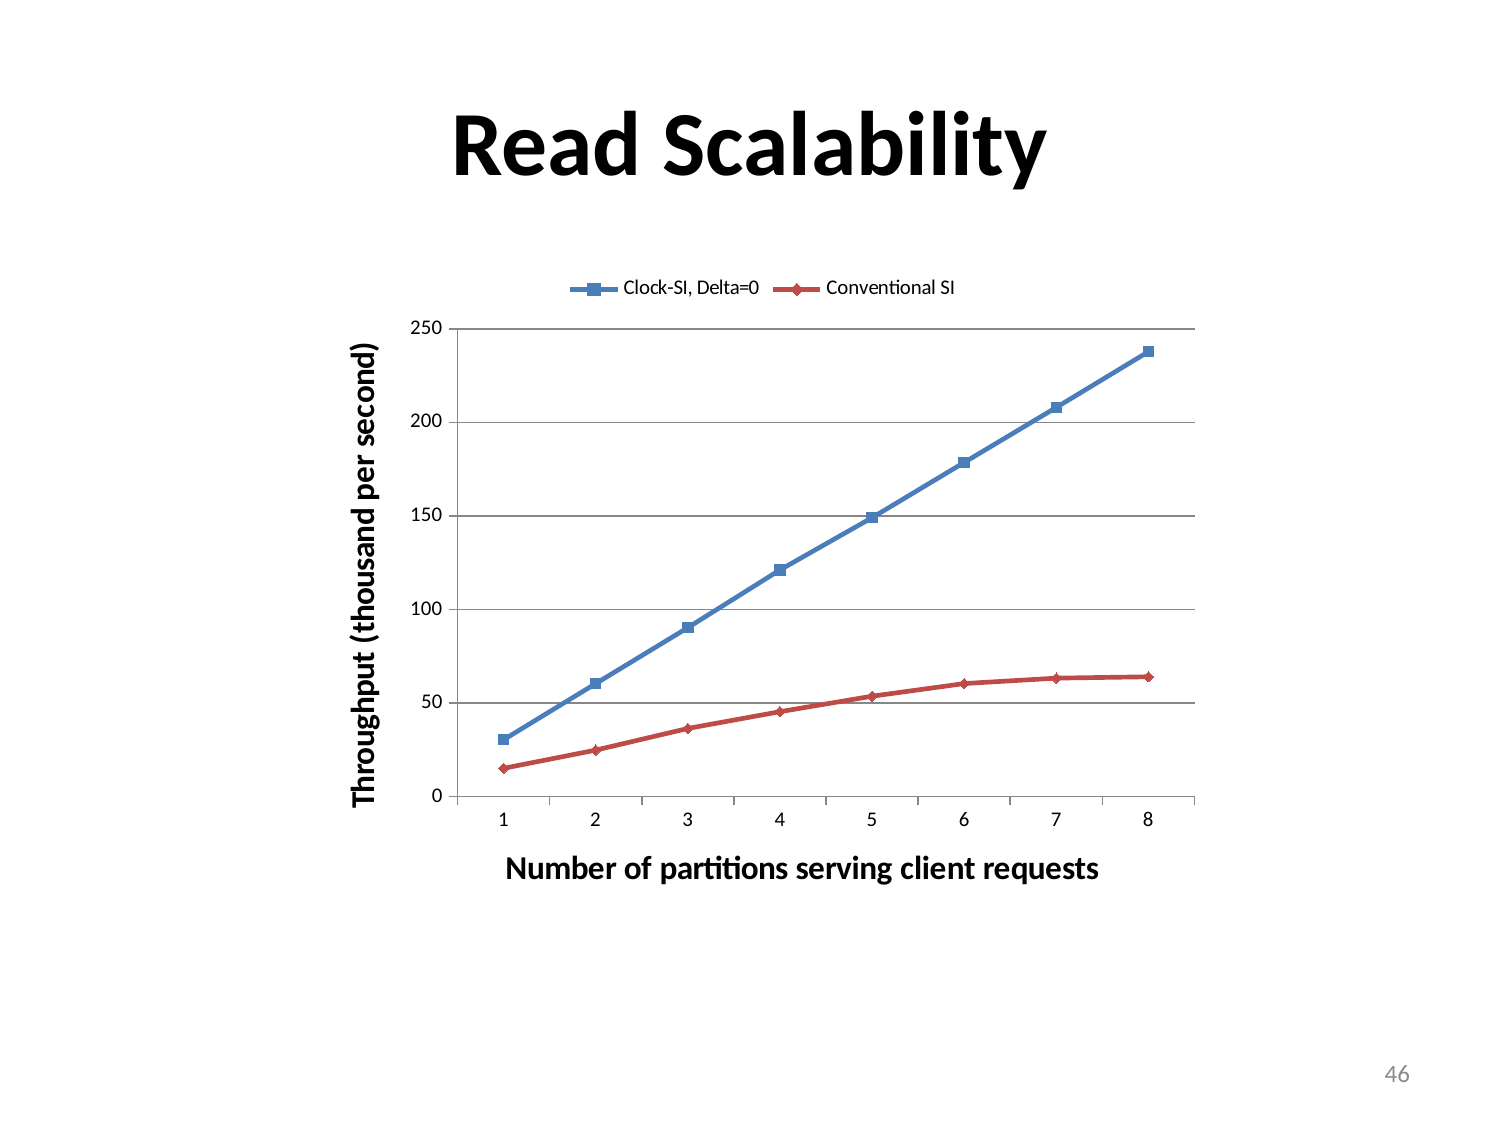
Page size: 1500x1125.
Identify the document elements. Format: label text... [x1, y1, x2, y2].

slide_number 46 [1074, 1042, 1425, 1103]
title Read Scalability [75, 45, 1425, 233]
chart [312, 262, 1213, 923]
